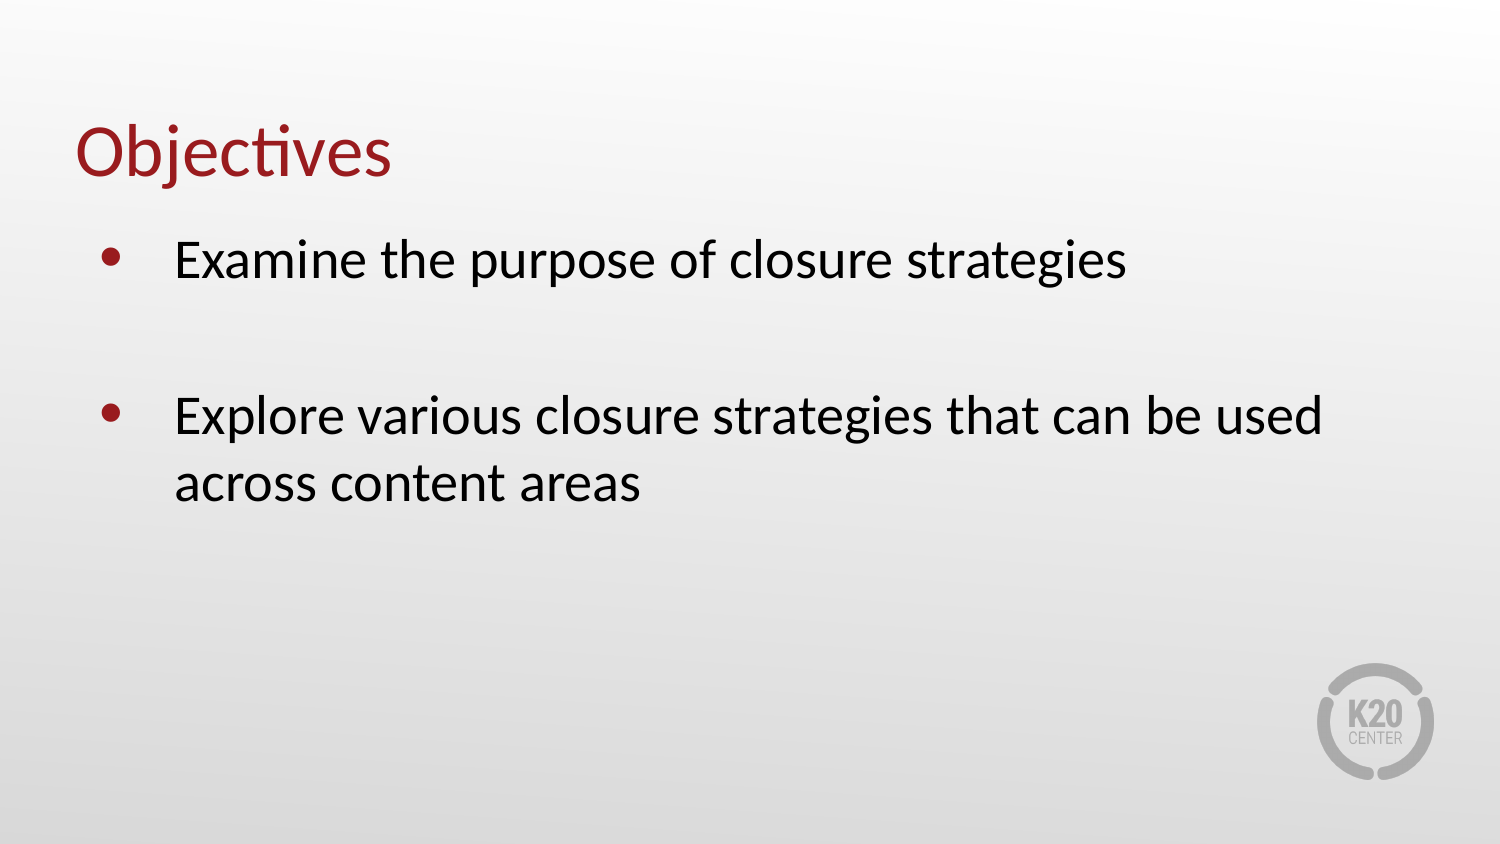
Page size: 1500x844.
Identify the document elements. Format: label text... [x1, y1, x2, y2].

list Examine the purpose of closure strategies Explore various closure strategies that can be used across content areas [75, 214, 1425, 779]
picture [1300, 646, 1451, 797]
title Objectives [75, 50, 1425, 191]
